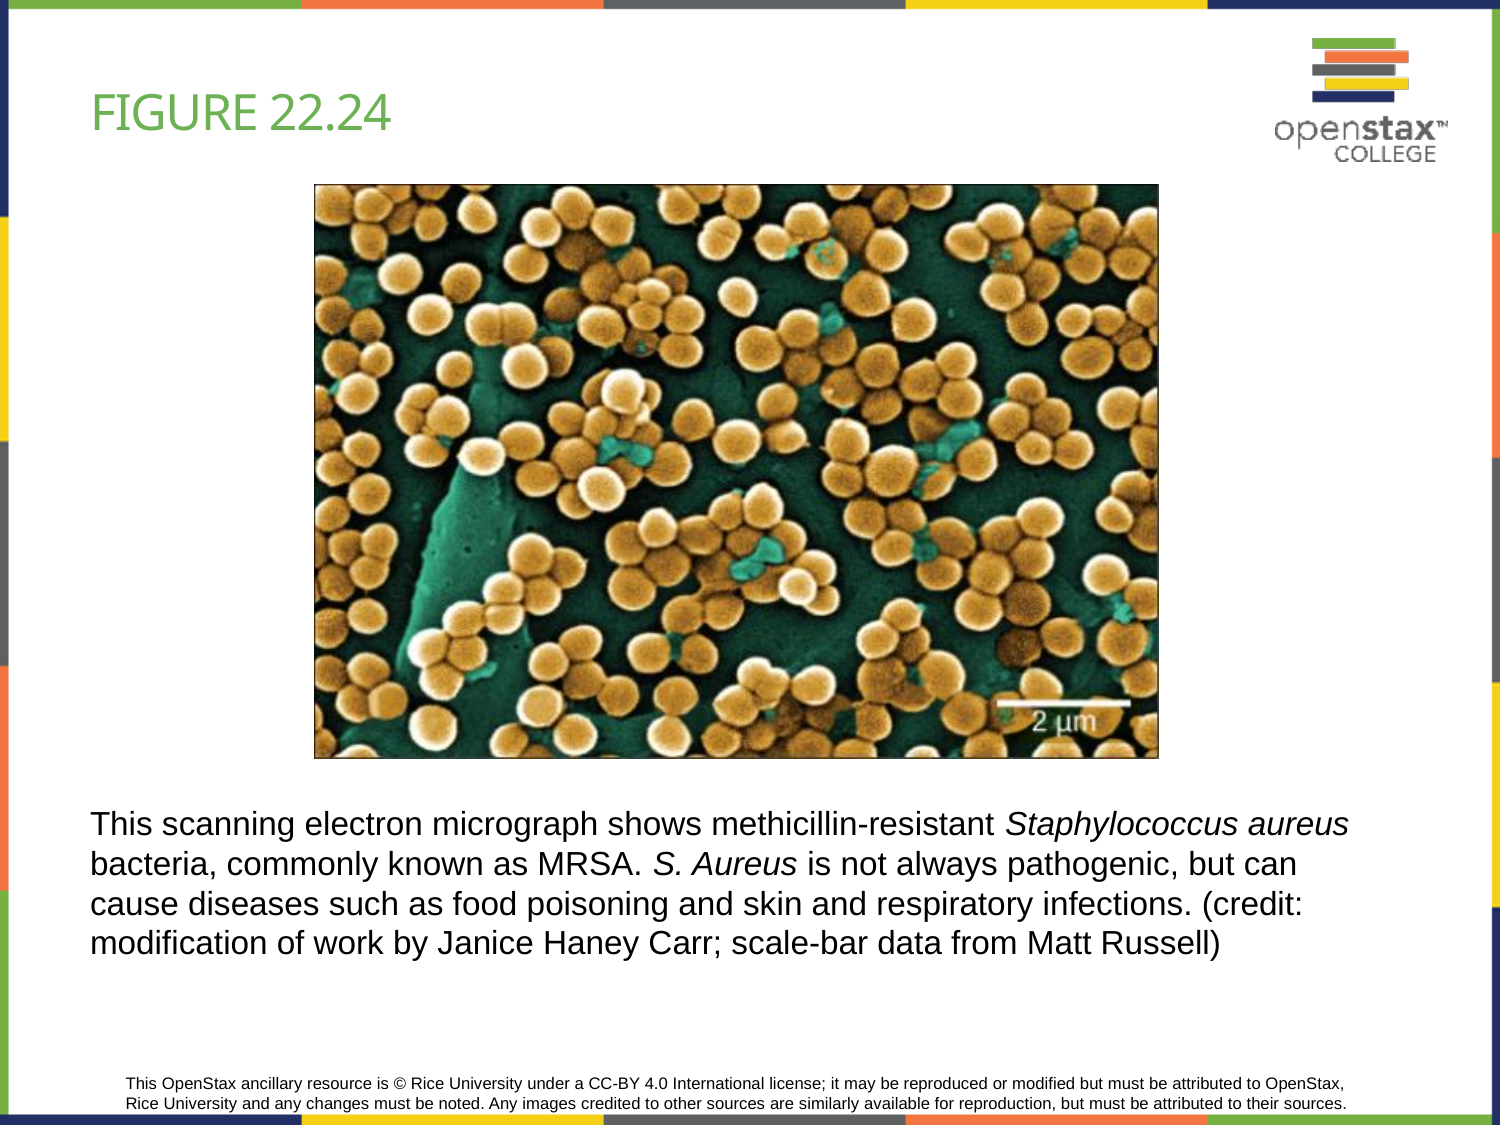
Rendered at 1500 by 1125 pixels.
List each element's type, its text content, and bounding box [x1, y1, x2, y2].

title Figure 22.24 [75, 39, 1273, 148]
footer This OpenStax ancillary resource is © Rice University under a CC-BY 4.0 International license; it may be reproduced or modified but must be attributed to OpenStax, Rice University and any changes must be noted. Any images credited to other sources are similarly available for reproduction, but must be attributed to their sources. [110, 1065, 1398, 1112]
picture [0, 0, 1500, 1125]
list This scanning electron micrograph shows methicillin-resistant Staphylococcus aureus bacteria, commonly known as MRSA. S. Aureus is not always pathogenic, but can cause diseases such as food poisoning and skin and respiratory infections. (credit: modification of work by Janice Haney Carr; scale-bar data from Matt Russell) [75, 794, 1398, 986]
